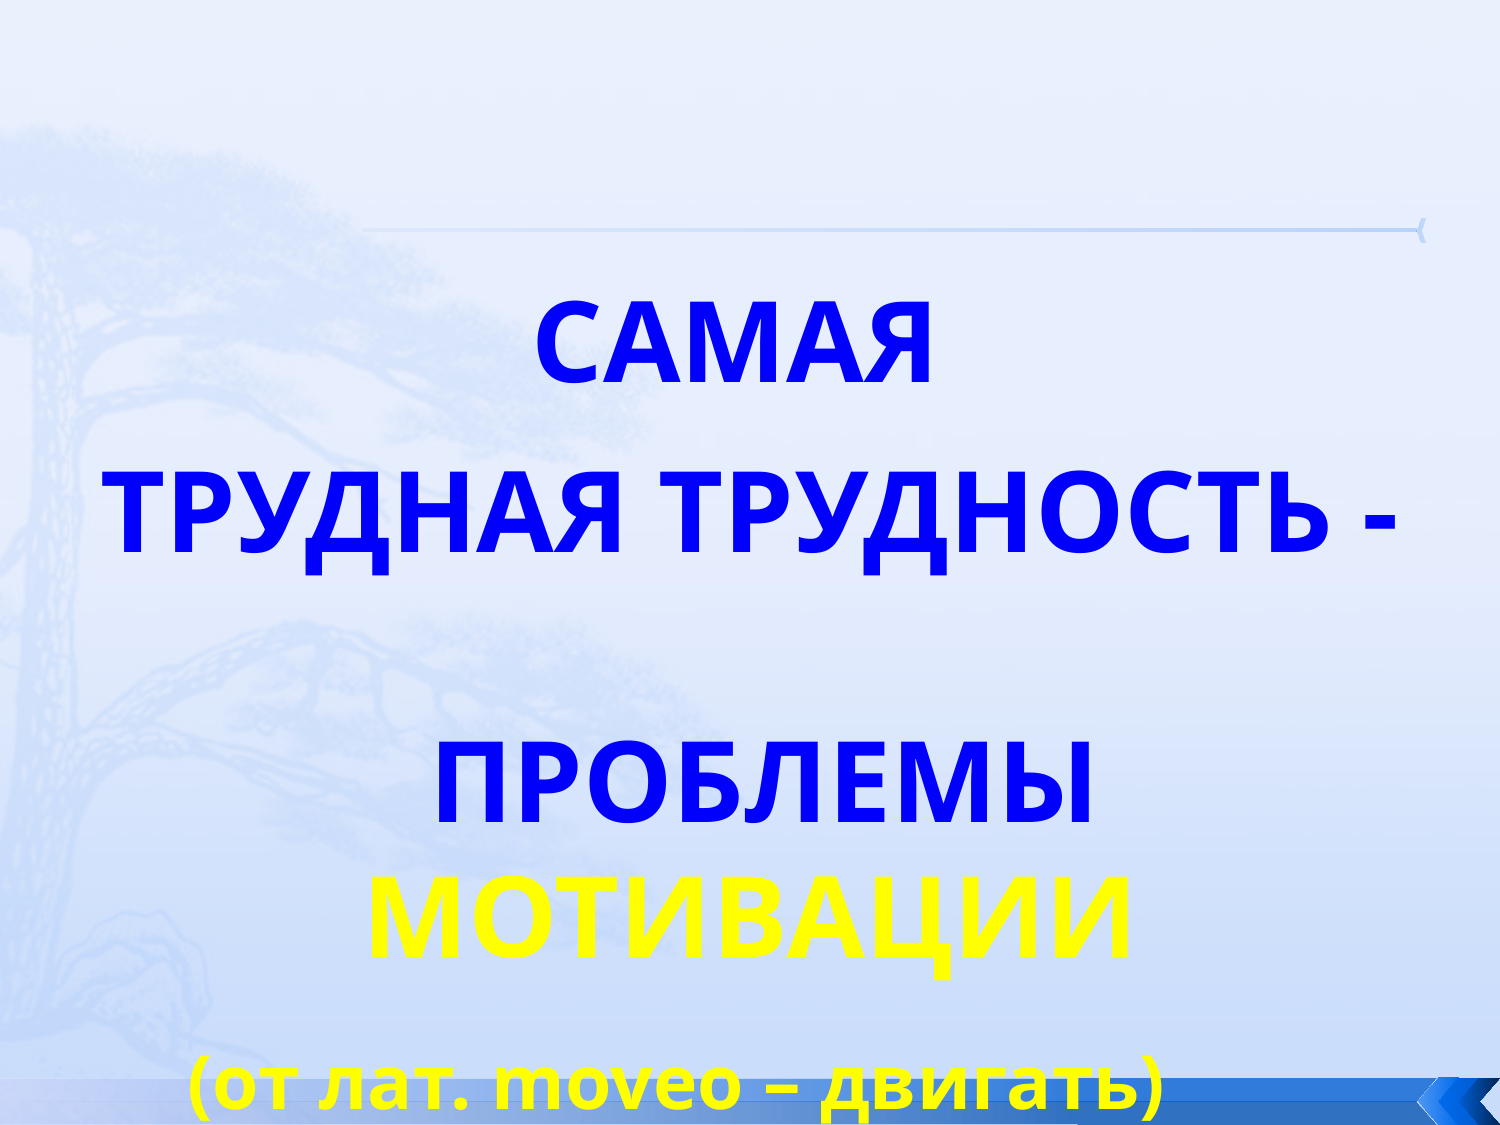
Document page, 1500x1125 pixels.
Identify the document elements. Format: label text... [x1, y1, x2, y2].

list САМАЯ ТРУДНАЯ ТРУДНОСТЬ - ПРОБЛЕМЫ МОТИВАЦИИ (от лат. moveo – двигать) [75, 262, 1425, 1005]
